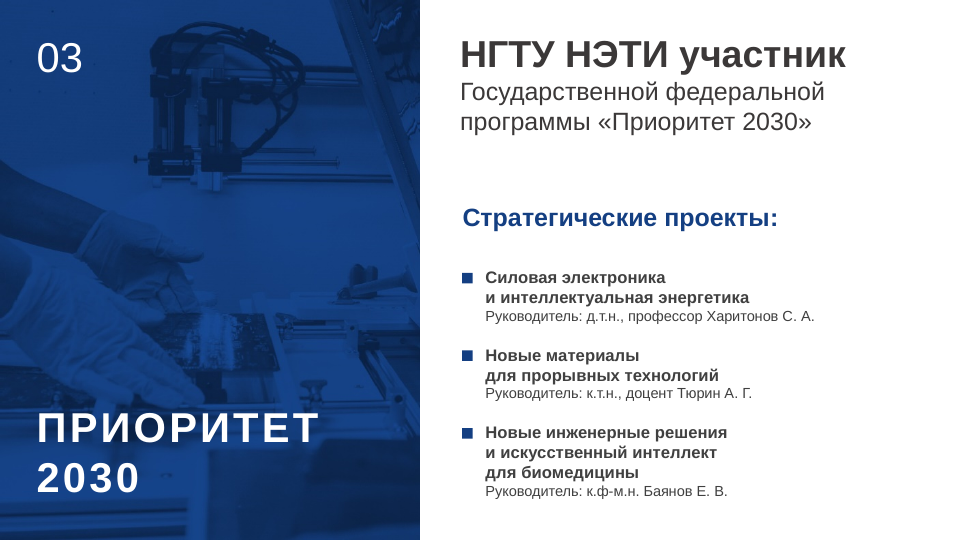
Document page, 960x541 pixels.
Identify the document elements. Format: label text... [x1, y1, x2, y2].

text_box [461, 427, 474, 440]
text_box [461, 349, 474, 362]
text_box [461, 272, 474, 284]
text_box Силовая электроника и интеллектуальная энергетика Руководитель: д.т.н., профессор Харитонов С. А. Новые материалы для прорывных технологий Руководитель: к.т.н., доцент Тюрин А. Г. Новые инженерные решения и искусственный интеллект для биомедицины Руководитель: к.ф-м.н. Баянов Е. В. [470, 259, 960, 507]
text_box Стратегические проекты: [447, 193, 930, 239]
text_box НГТУ НЭТИ участник Государственной федеральной программы «Приоритет 2030» [445, 22, 928, 143]
picture [0, 0, 420, 540]
